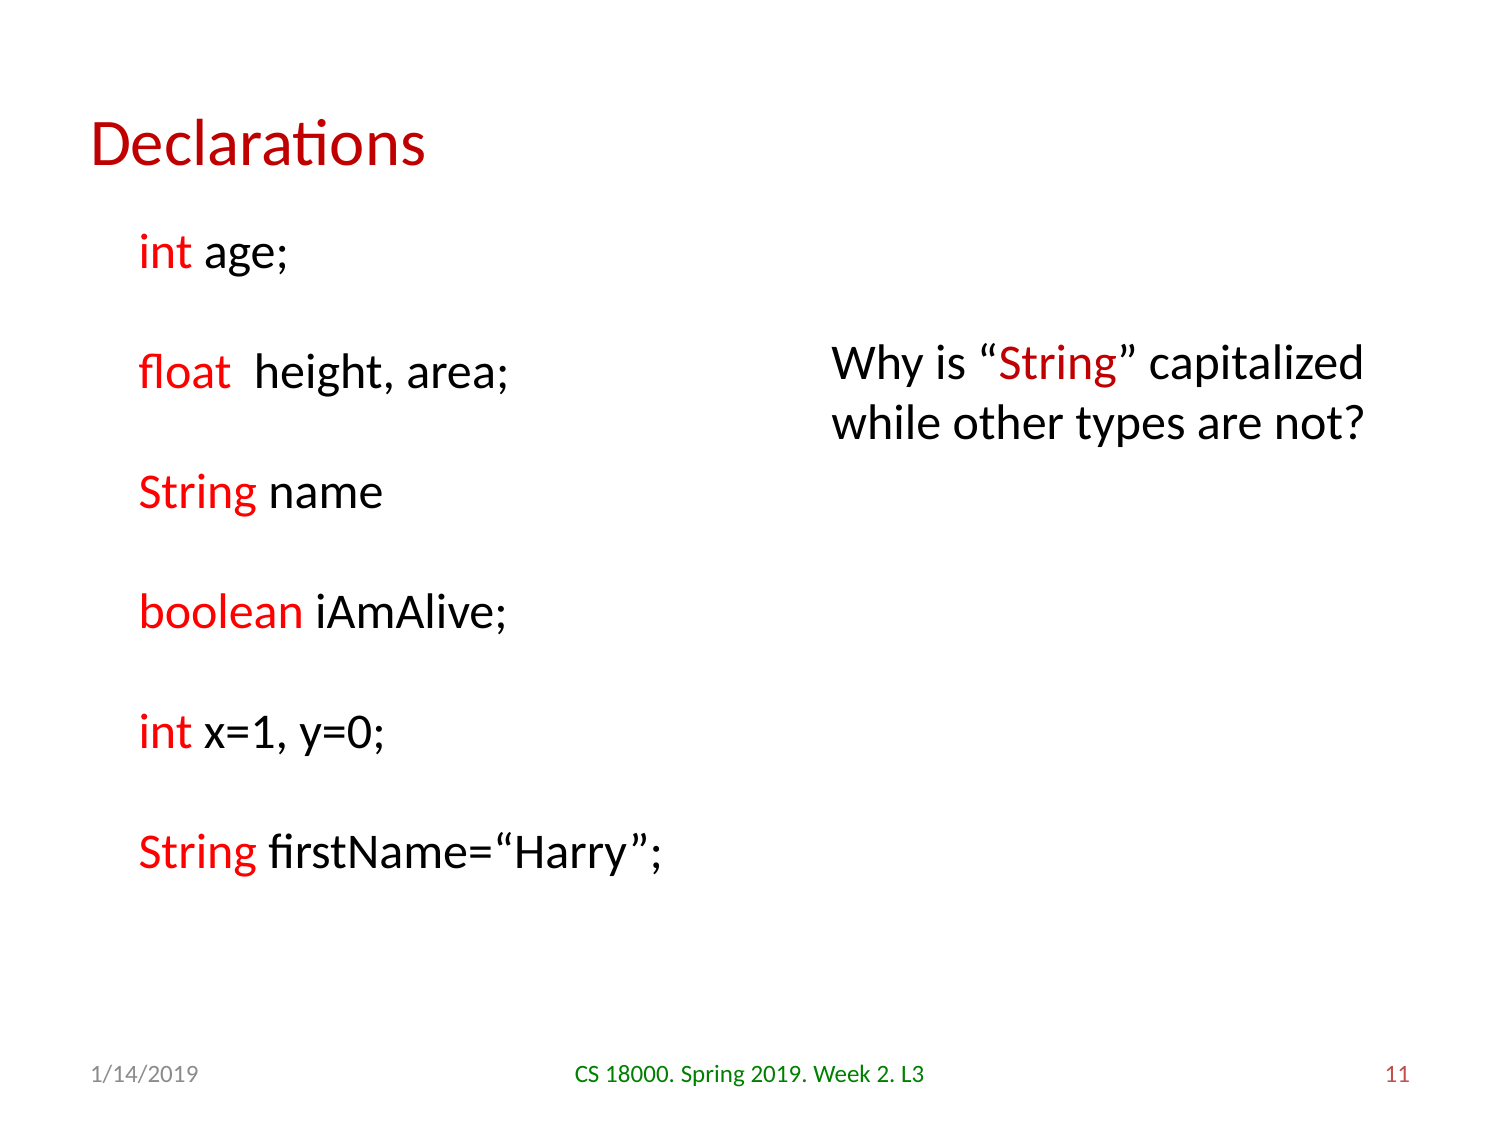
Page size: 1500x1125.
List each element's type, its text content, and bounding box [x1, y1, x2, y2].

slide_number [75, 1042, 425, 1103]
slide_number 11 [1074, 1042, 1425, 1103]
title Declarations [75, 45, 1425, 233]
footer CS 18000. Spring 2019. Week 2. L3 [512, 1042, 988, 1103]
text_box int age; float height, area; String name boolean iAmAlive; int x=1, y=0; String firstName=“Harry”; [123, 210, 719, 946]
text_box Why is “String” capitalized while other types are not? [816, 322, 1500, 457]
